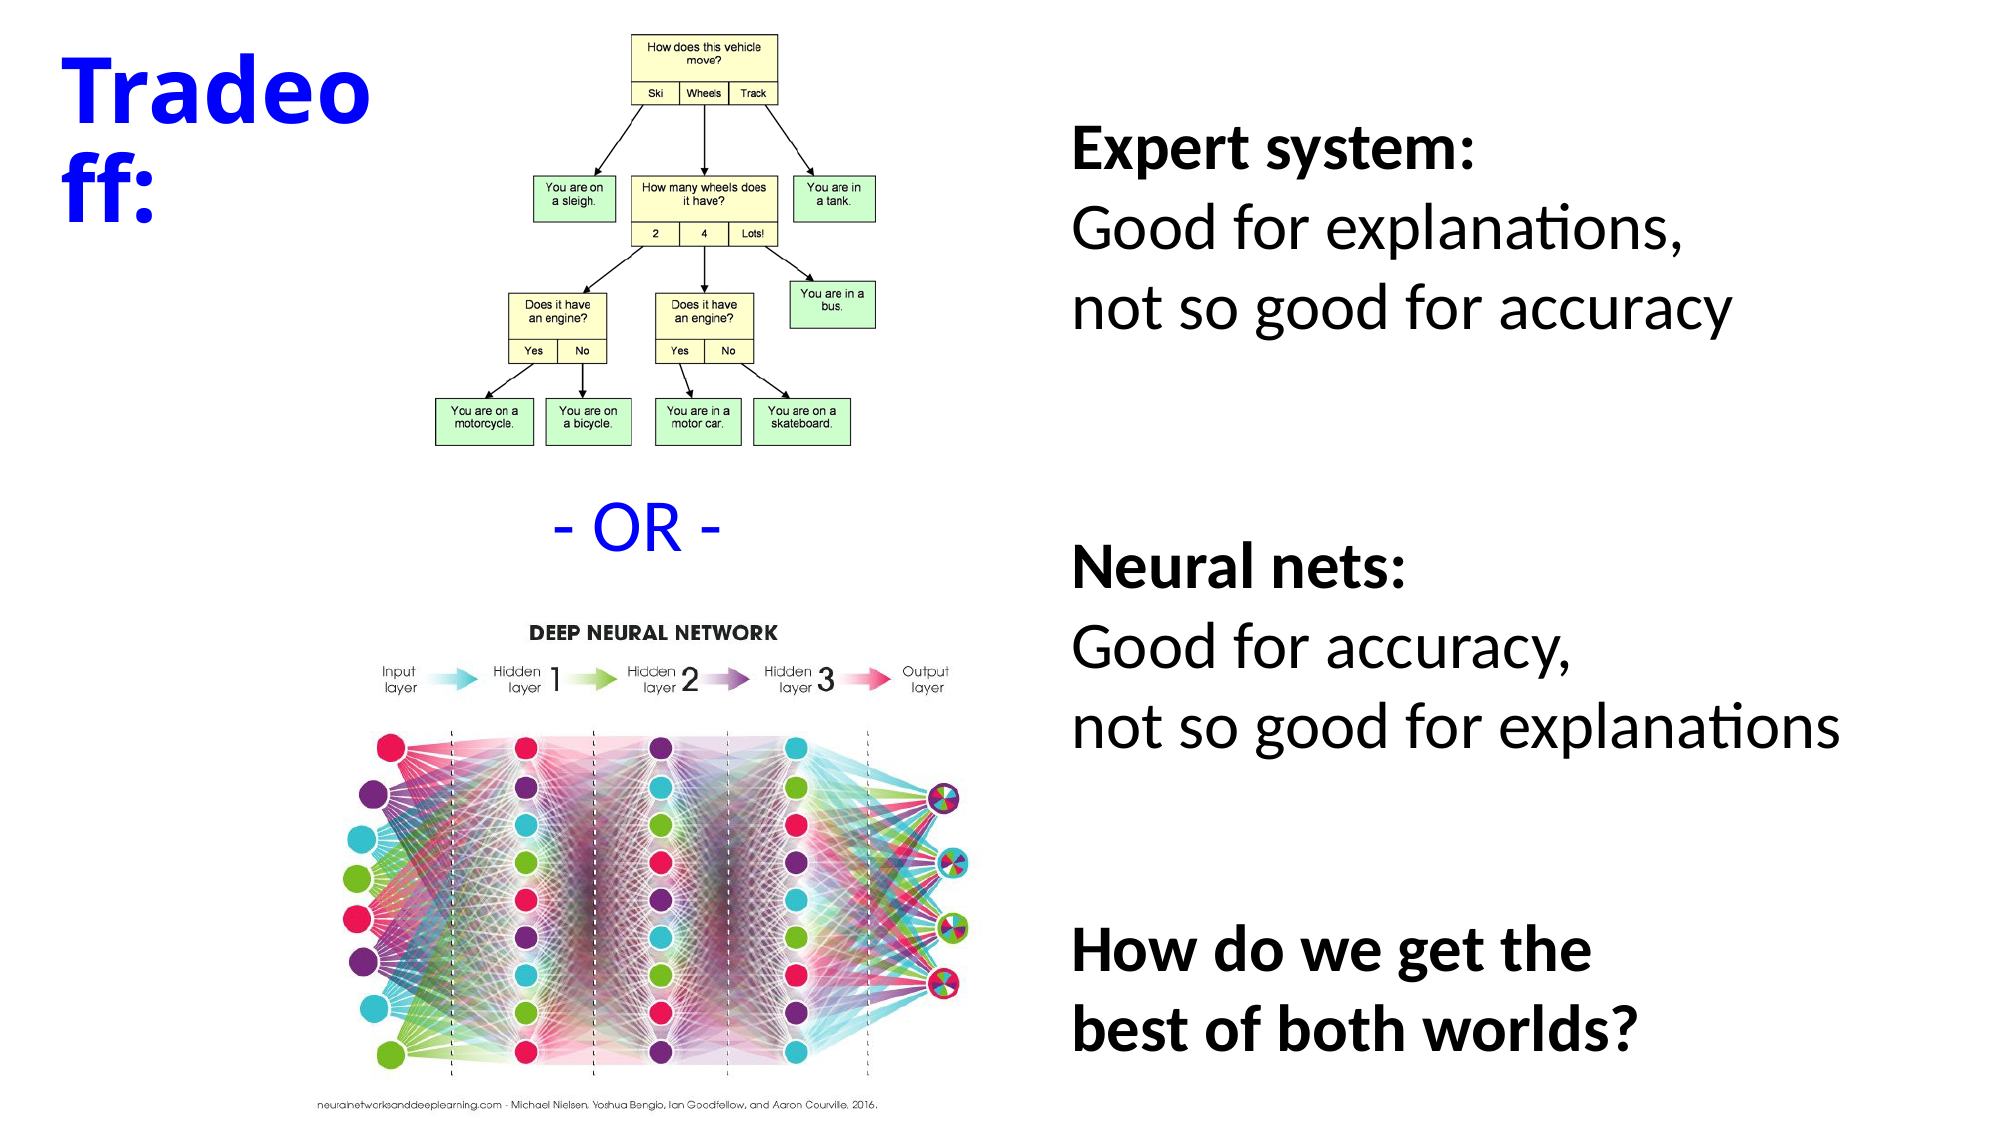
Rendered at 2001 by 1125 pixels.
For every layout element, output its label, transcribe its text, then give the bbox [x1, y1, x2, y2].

text_box [137, 470, 1975, 701]
text_box How do we get the best of both worlds? [1056, 896, 1736, 1117]
text_box - OR - [537, 469, 750, 575]
title Tradeoff: [45, 34, 423, 252]
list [423, 23, 881, 457]
text_box Expert system: Good for explanations, not so good for accuracy [1056, 95, 1907, 351]
text_box Neural nets: Good for accuracy, not so good for explanations [1056, 514, 1907, 769]
picture [297, 600, 1007, 1125]
